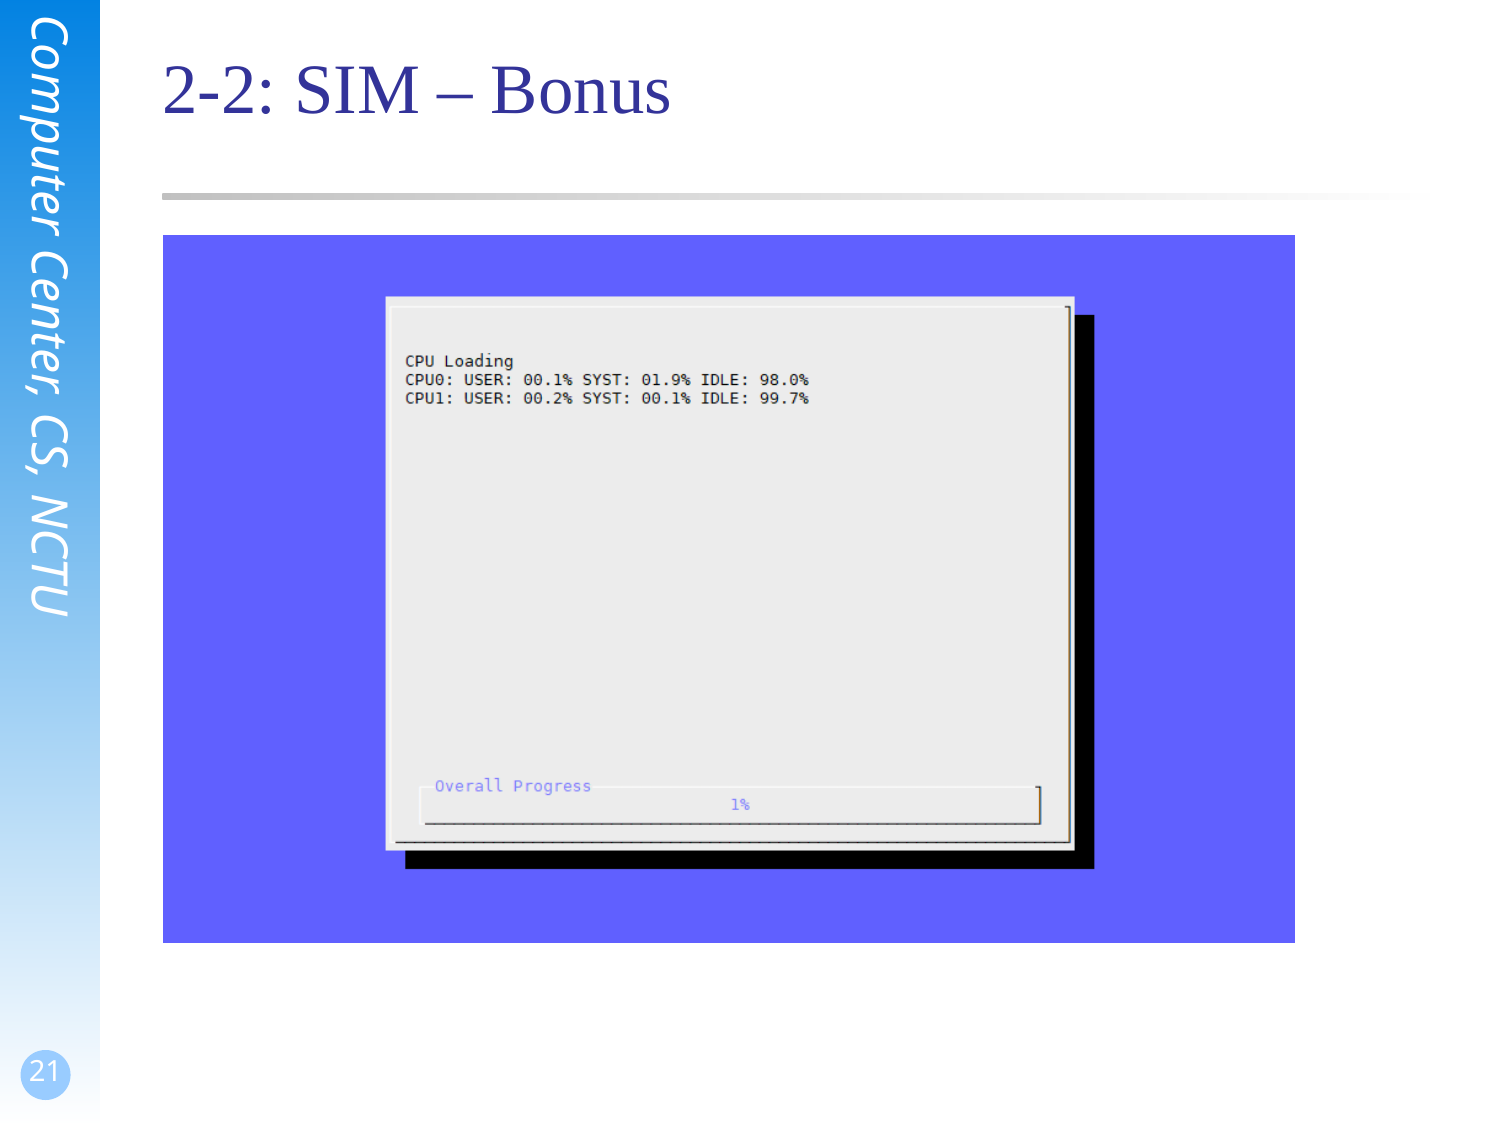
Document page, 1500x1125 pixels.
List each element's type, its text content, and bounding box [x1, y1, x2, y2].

picture [163, 234, 1295, 943]
title 2-2: SIM – Bonus [162, 42, 1438, 231]
